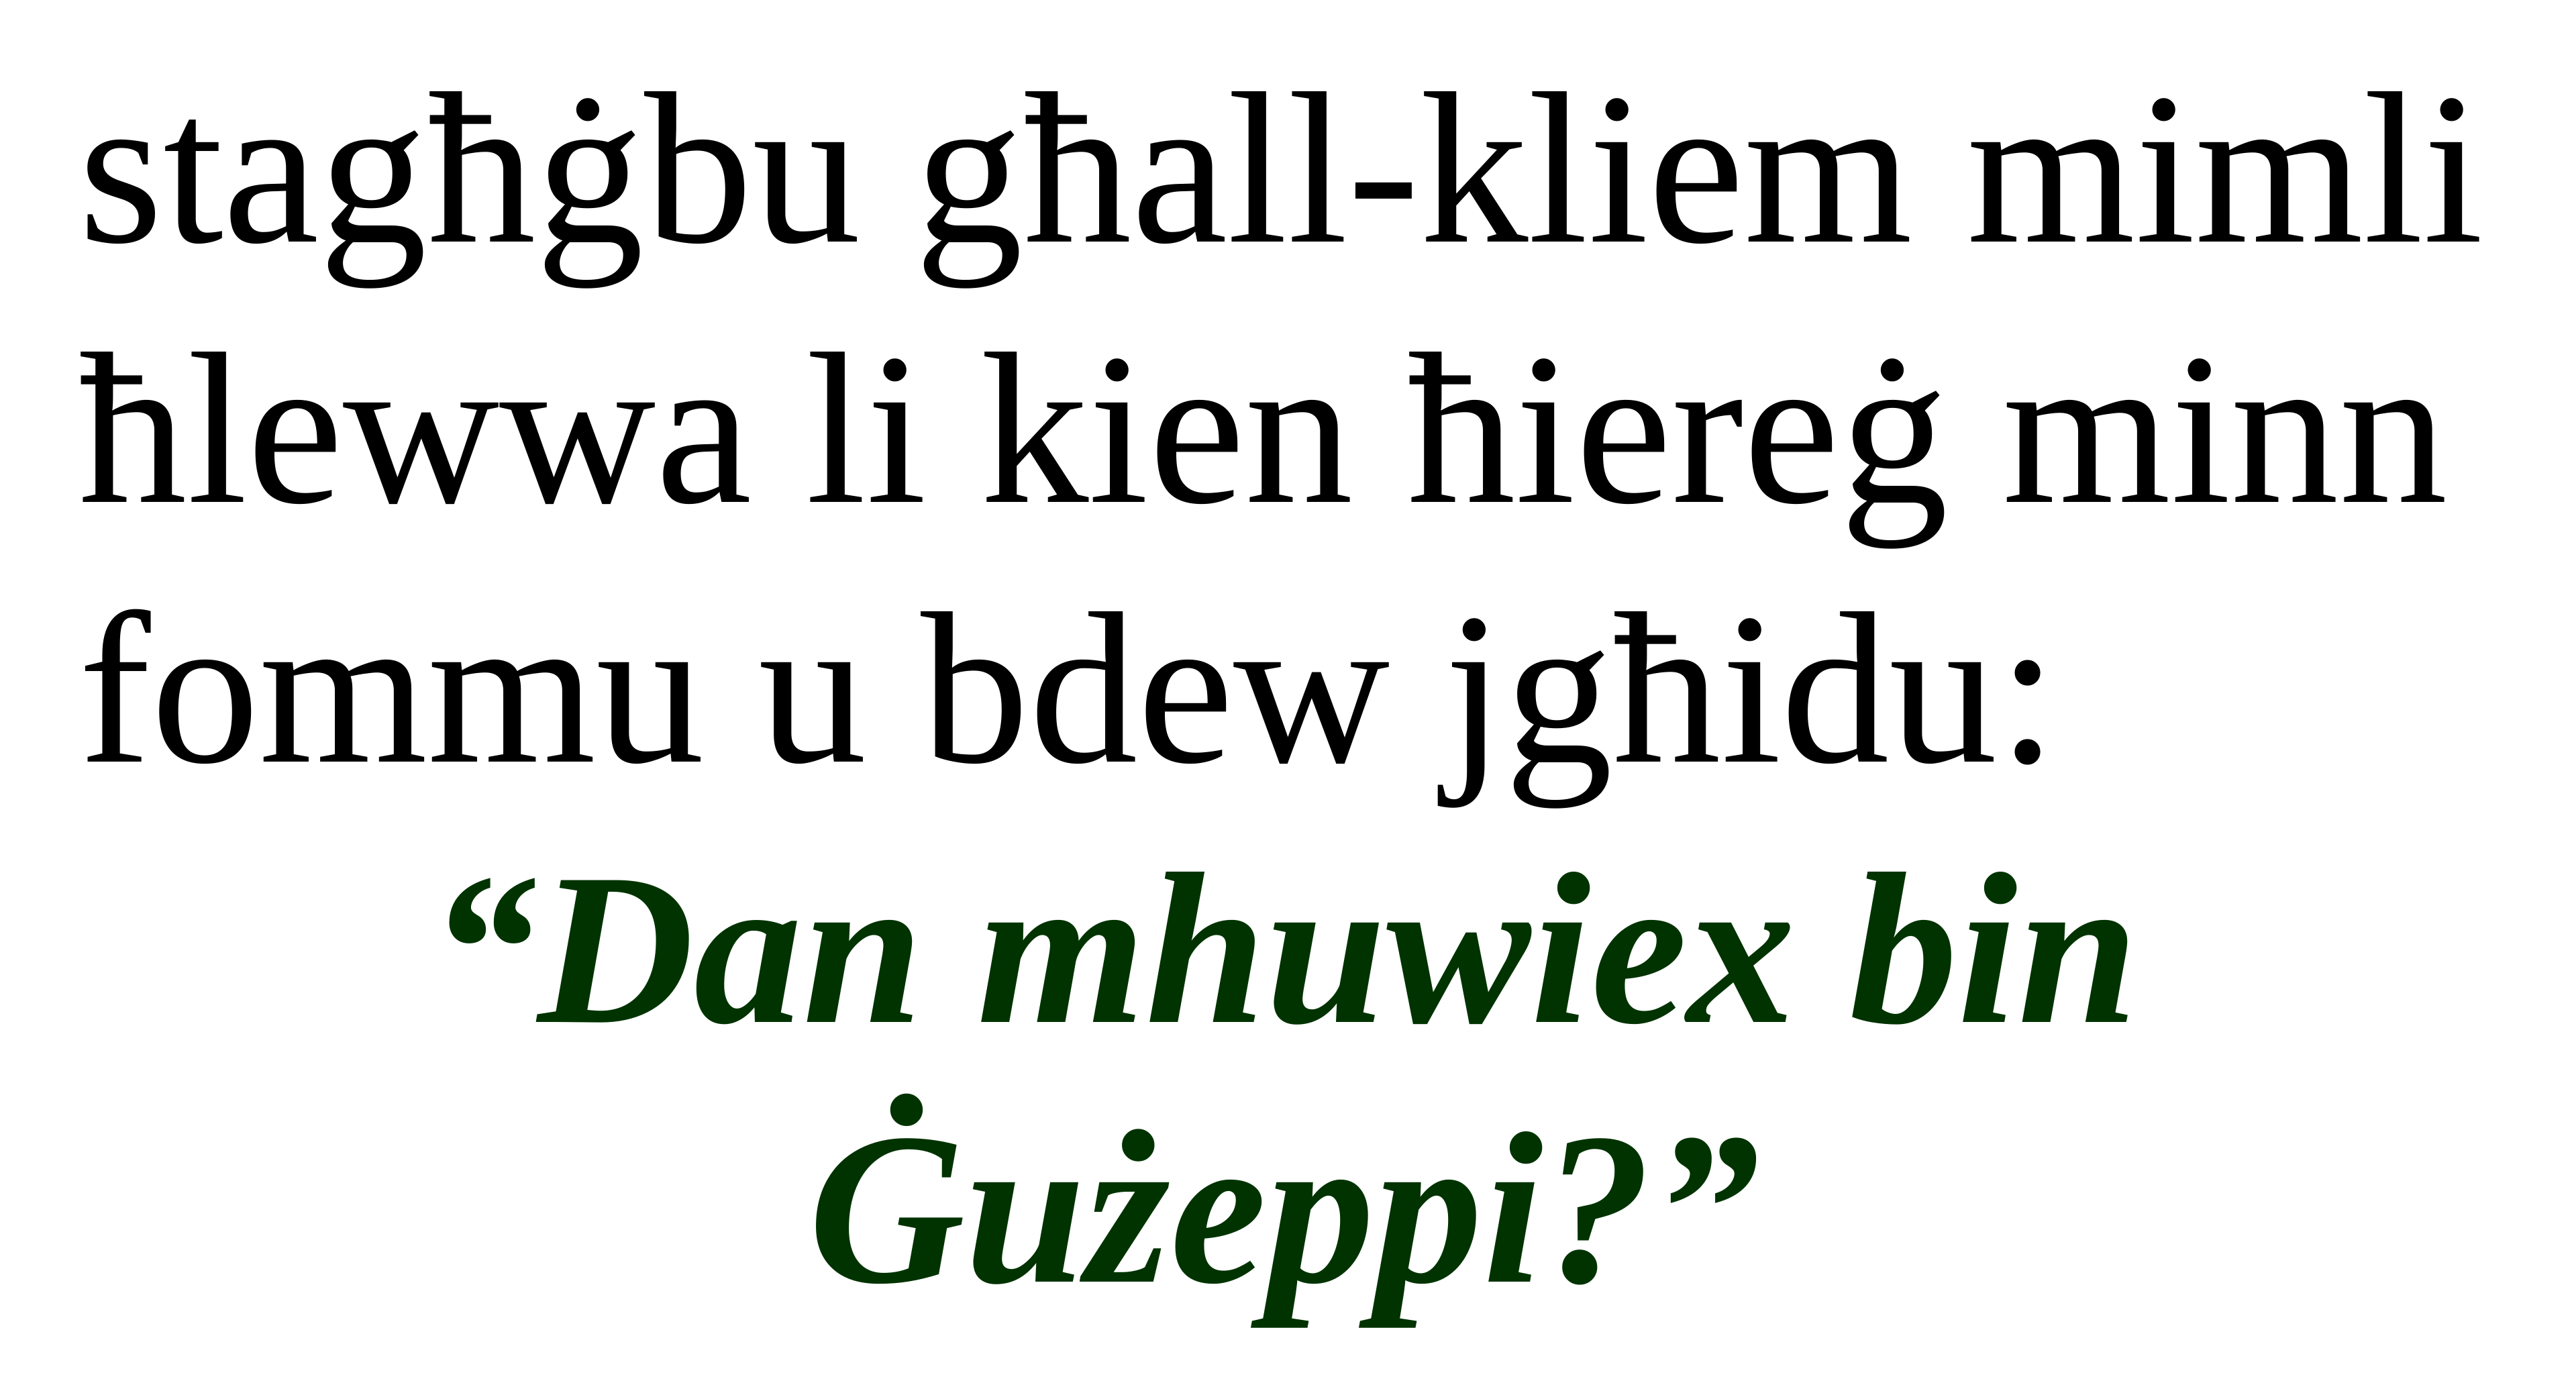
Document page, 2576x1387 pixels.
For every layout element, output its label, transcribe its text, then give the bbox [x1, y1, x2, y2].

text_box stagħġbu għall-kliem mimli ħlewwa li kien ħiereġ minn fommu u bdew jgħidu: “Dan mhuwiex bin Ġużeppi?” [68, 20, 2501, 1331]
